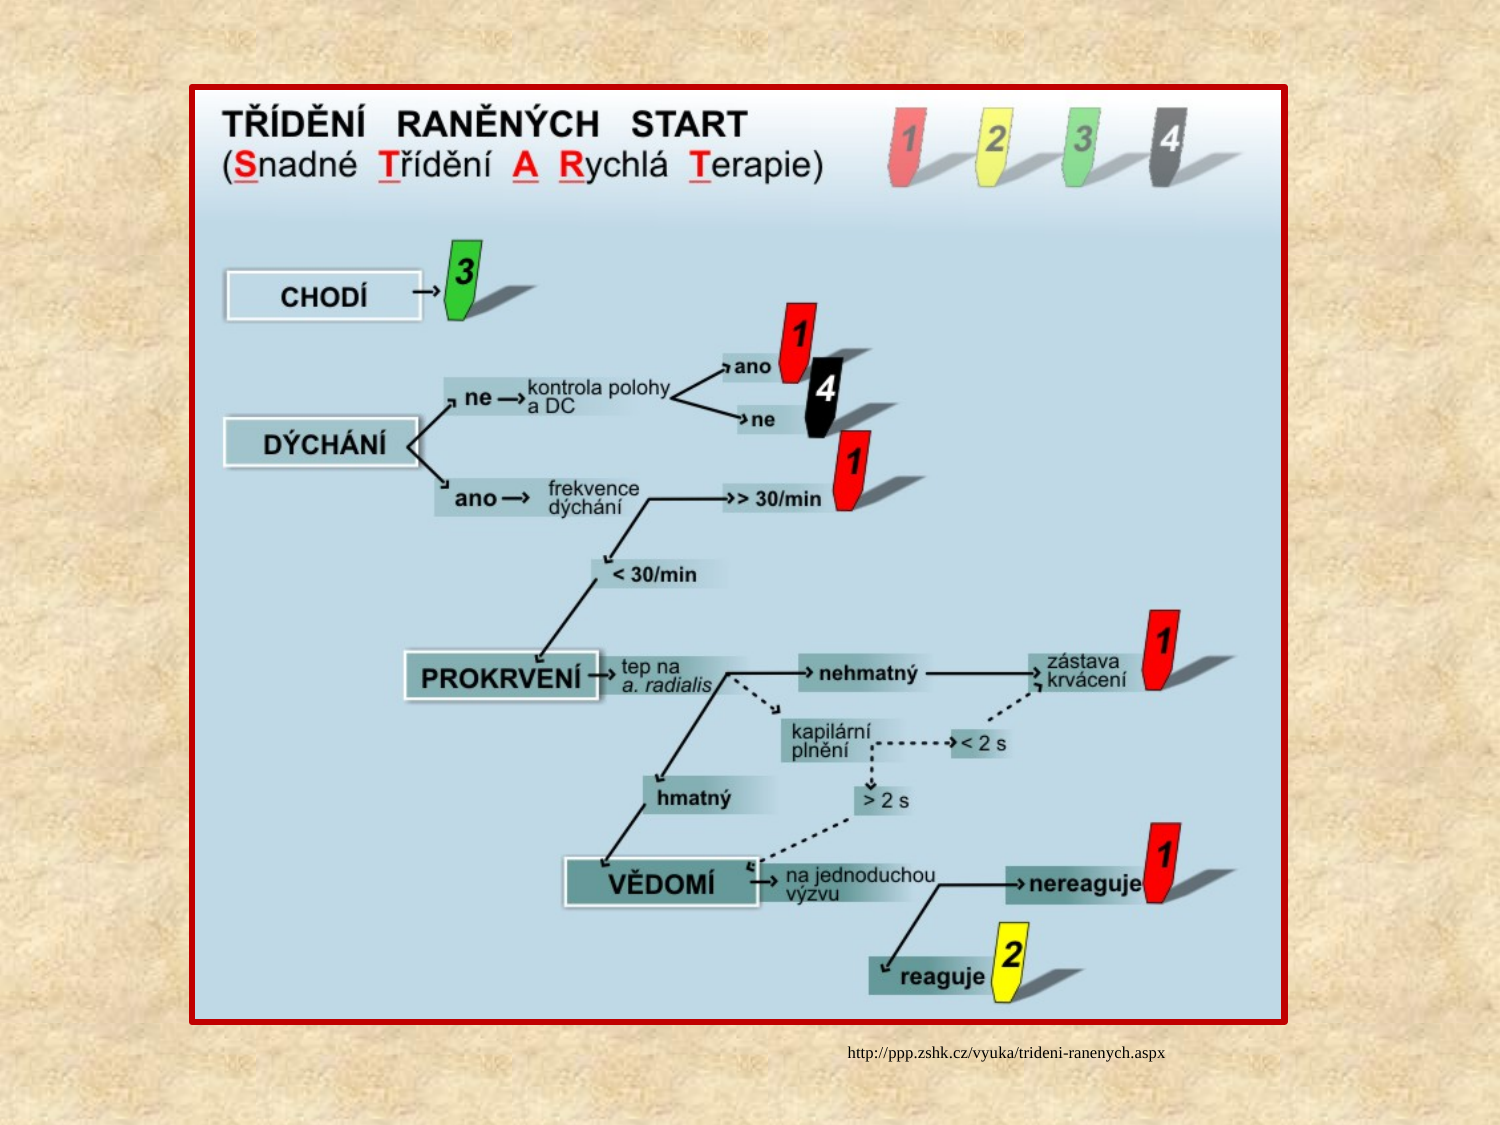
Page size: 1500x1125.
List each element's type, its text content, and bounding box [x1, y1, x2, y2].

picture [0, 0, 1500, 1125]
text_box http://ppp.zshk.cz/vyuka/trideni-ranenych.aspx [832, 1034, 1199, 1070]
